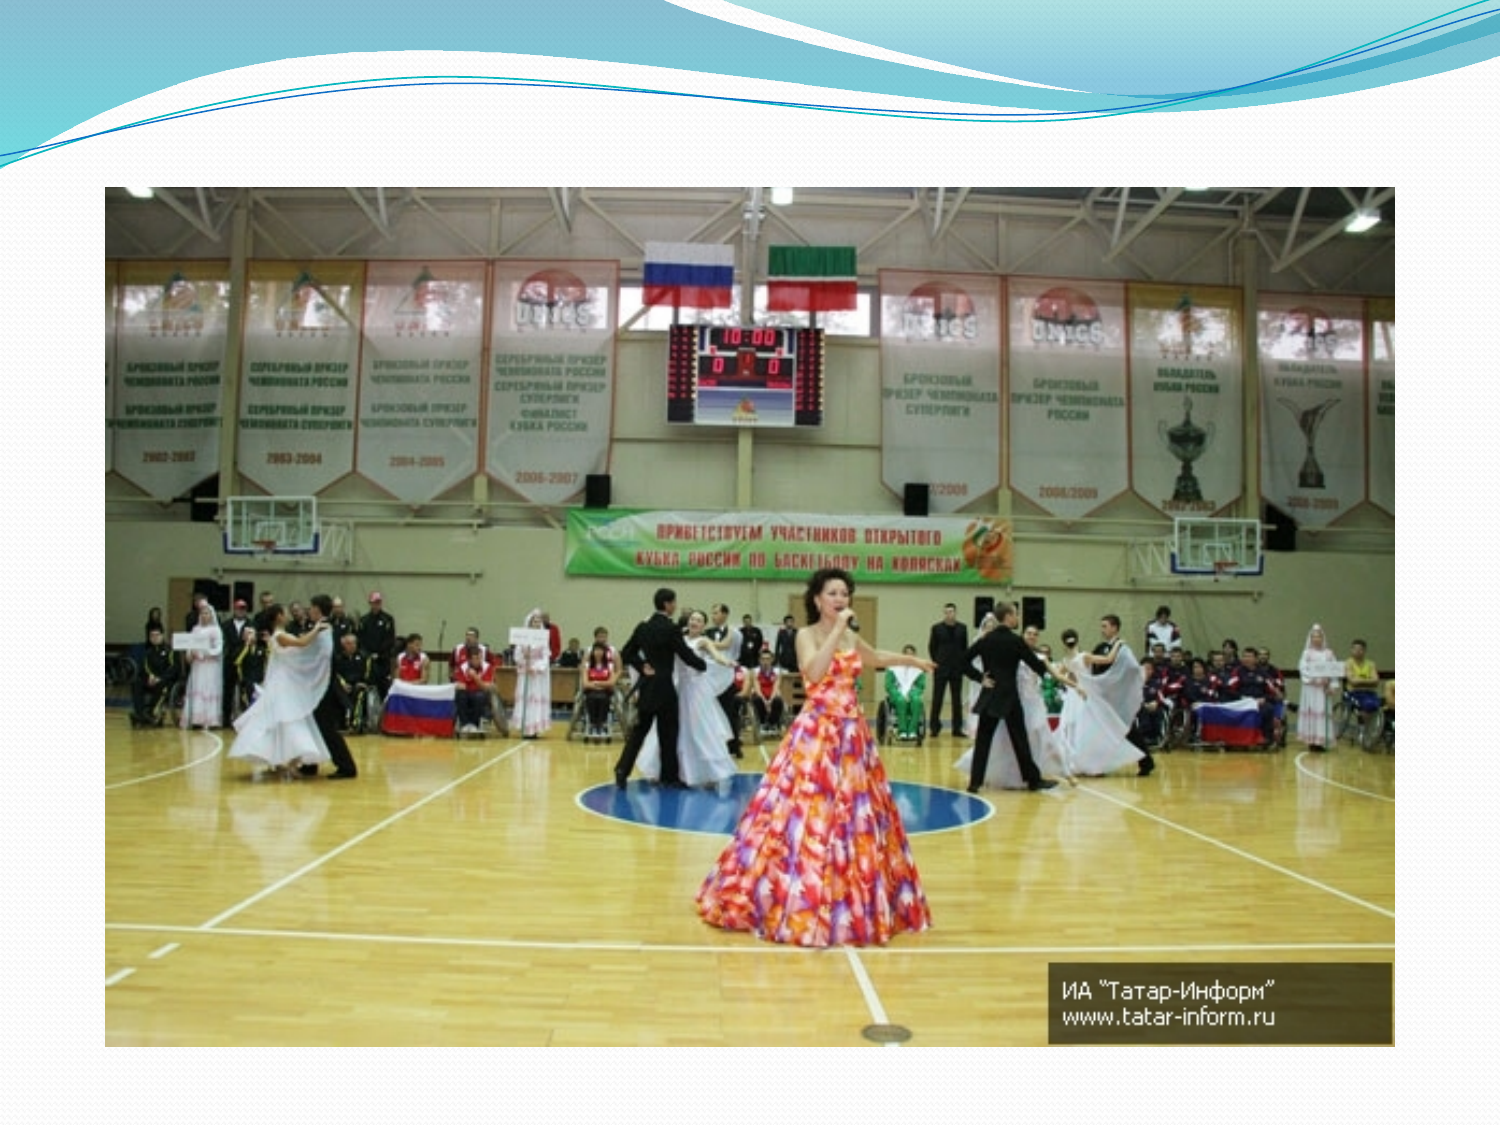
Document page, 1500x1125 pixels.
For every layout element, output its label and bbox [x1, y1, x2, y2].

picture [105, 187, 1395, 1048]
